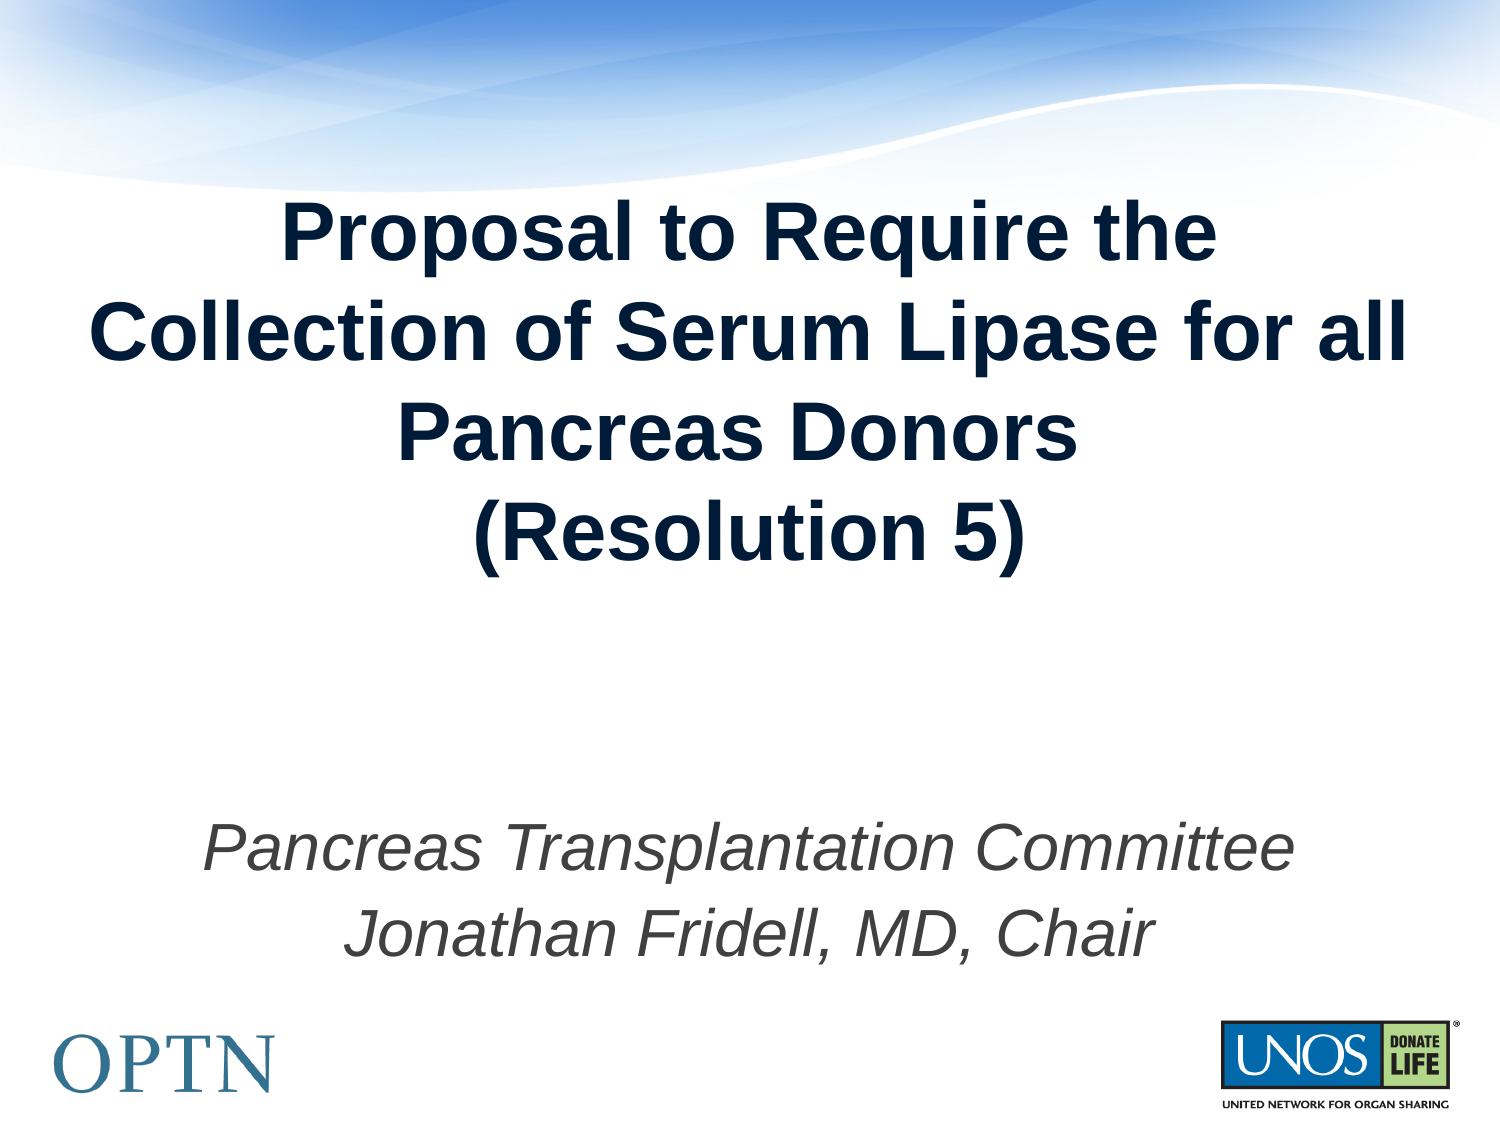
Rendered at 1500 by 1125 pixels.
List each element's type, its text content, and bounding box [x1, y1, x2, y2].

subtitle Pancreas Transplantation Committee Jonathan Fridell, MD, Chair [68, 795, 1432, 1004]
title Proposal to Require the Collection of Serum Lipase for all Pancreas Donors (Resolution 5) [68, 294, 1432, 561]
picture [0, 0, 1500, 1125]
